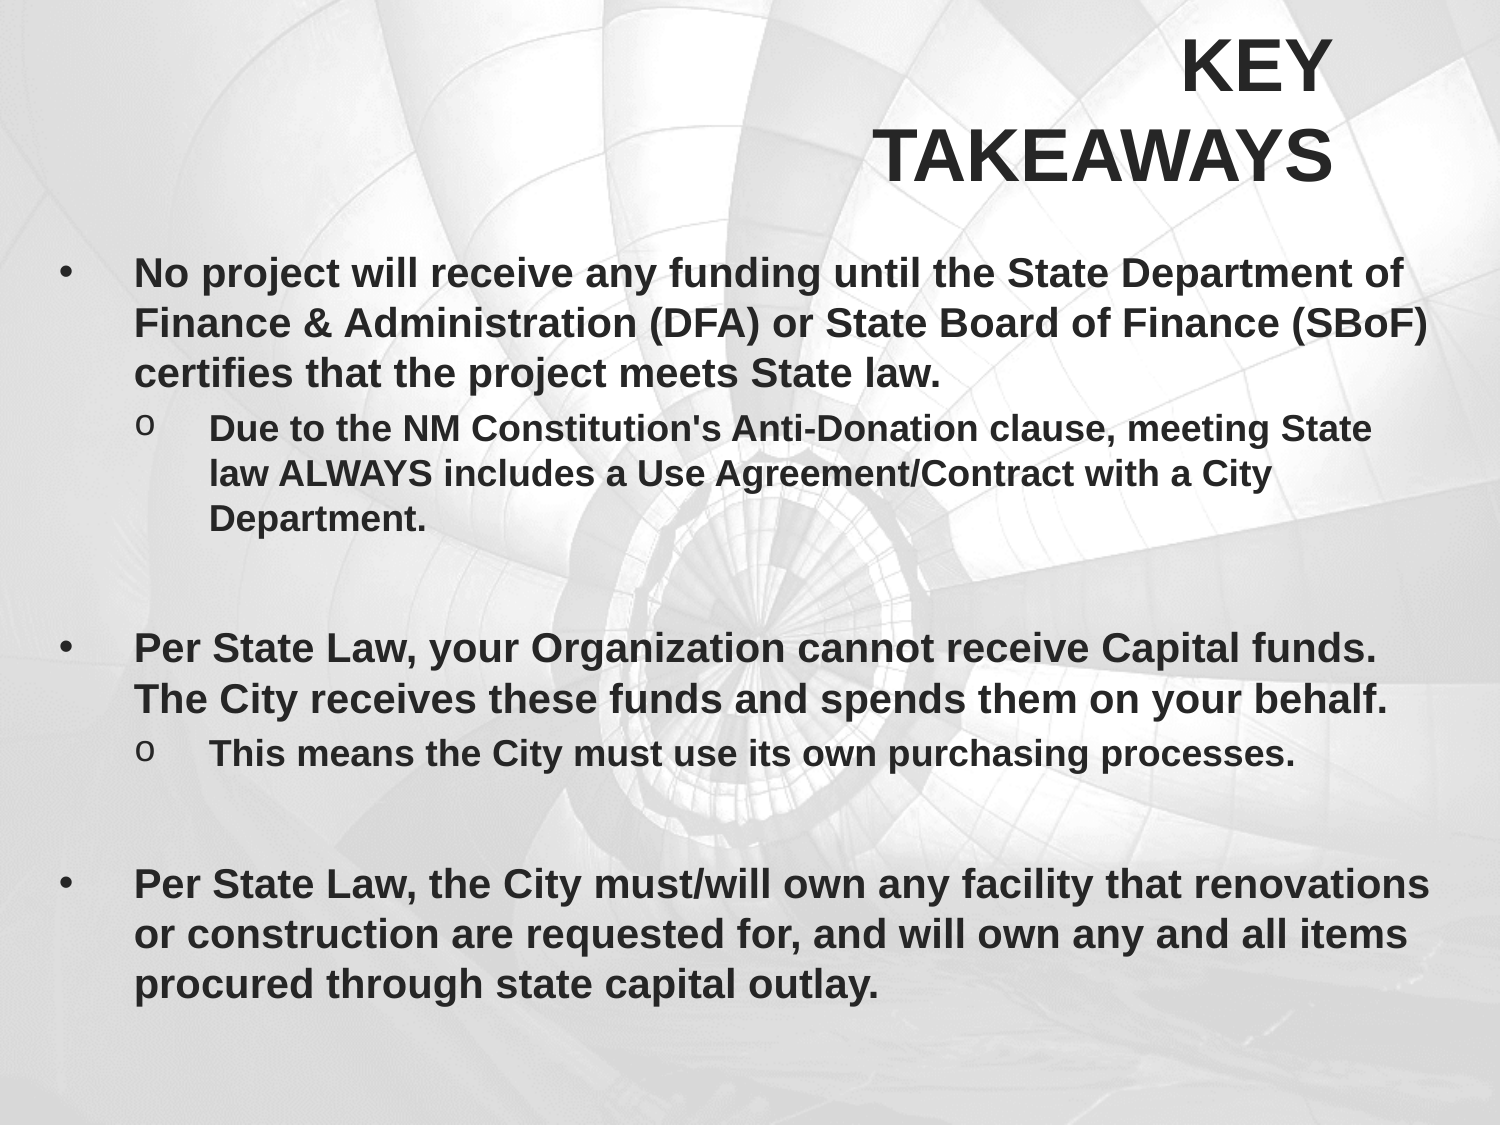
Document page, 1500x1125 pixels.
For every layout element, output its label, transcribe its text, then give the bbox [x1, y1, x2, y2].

list No project will receive any funding until the State Department of Finance & Administration (DFA) or State Board of Finance (SBoF) certifies that the project meets State law. Due to the NM Constitution's Anti-Donation clause, meeting State law ALWAYS includes a Use Agreement/Contract with a City Department. Per State Law, your Organization cannot receive Capital funds. The City receives these funds and spends them on your behalf. This means the City must use its own purchasing processes. Per State Law, the City must/will own any facility that renovations or construction are requested for, and will own any and all items procured through state capital outlay. [43, 238, 1457, 887]
title Key Takeaways [450, 0, 1350, 213]
